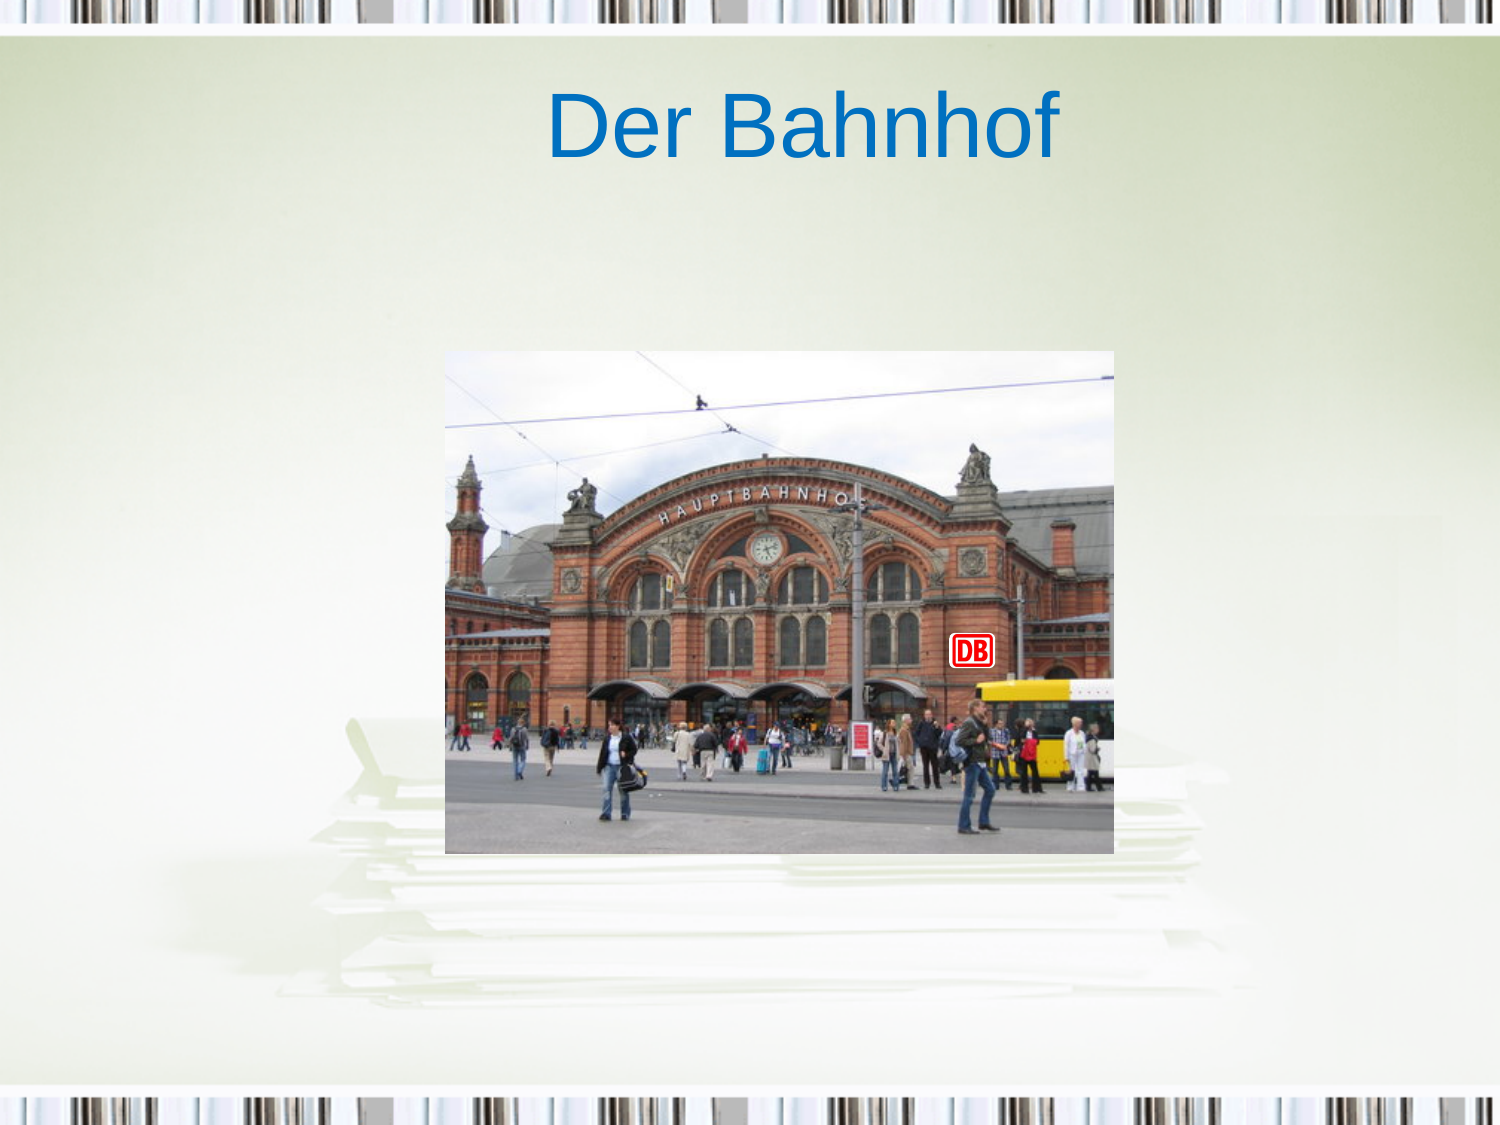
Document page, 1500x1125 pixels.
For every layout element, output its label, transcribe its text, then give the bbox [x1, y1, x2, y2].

text_box Der Bahnhof [410, 58, 1196, 184]
picture [0, 0, 1500, 1125]
